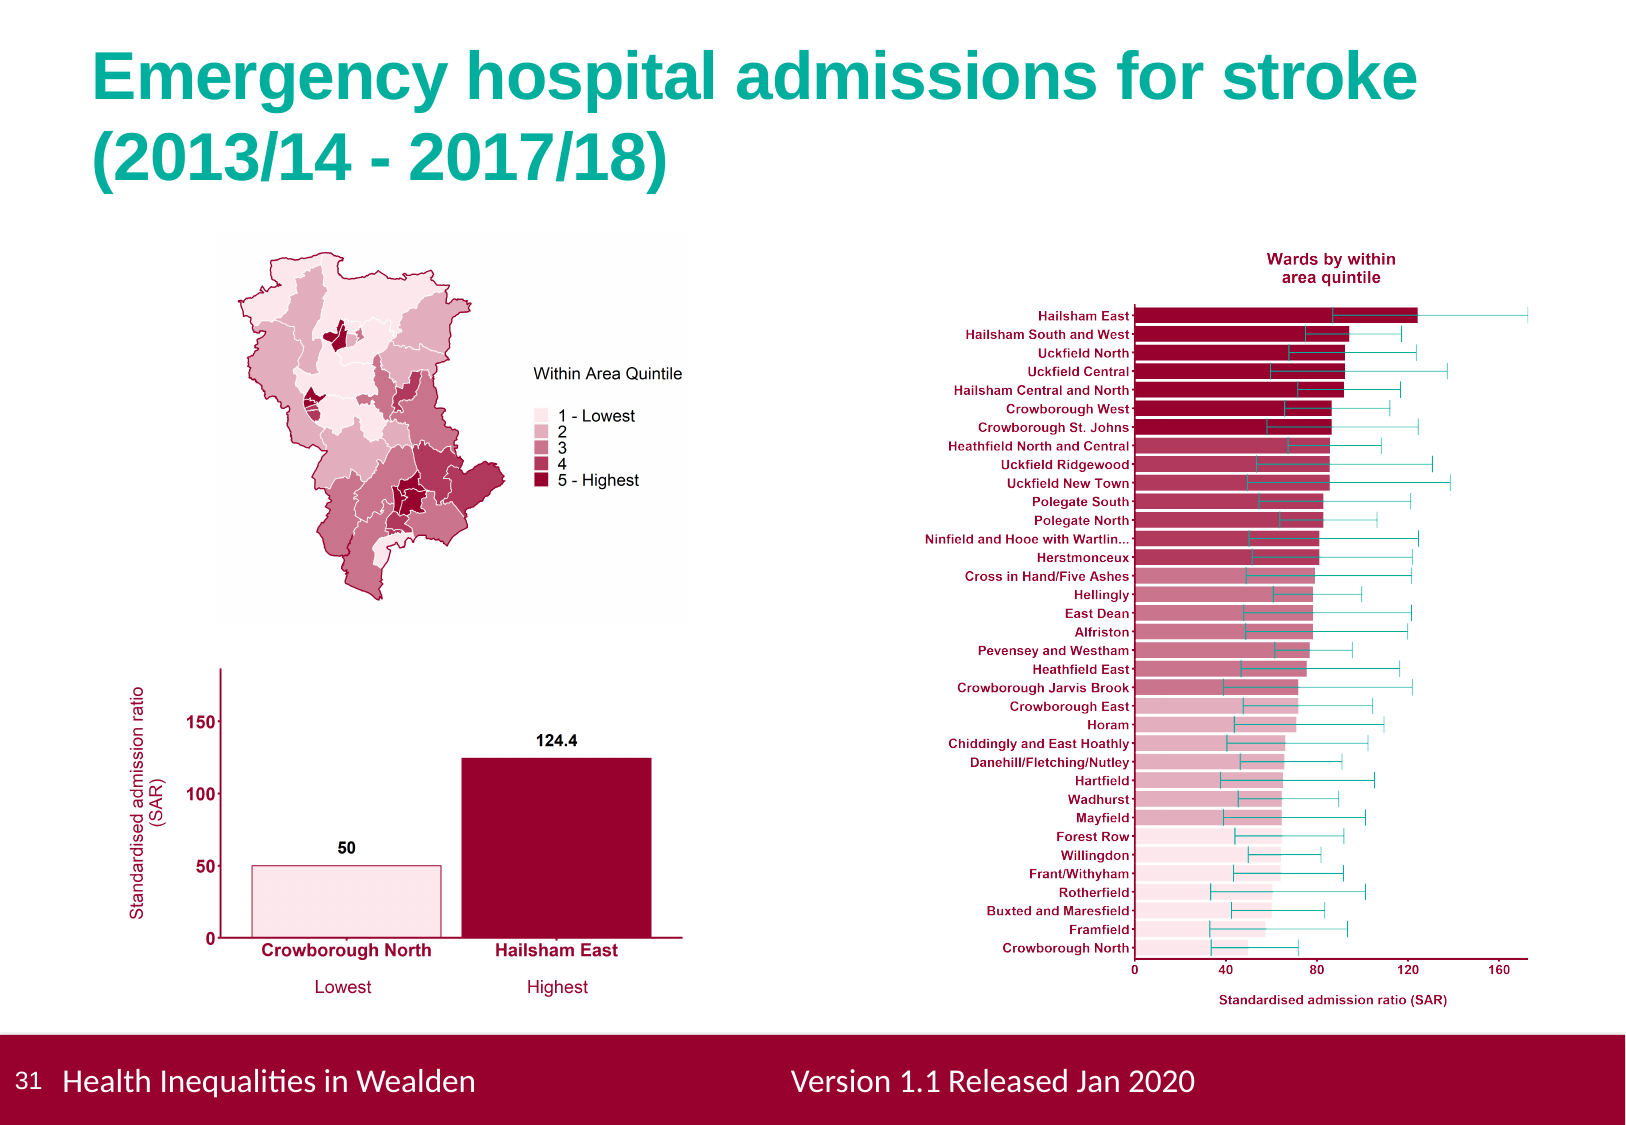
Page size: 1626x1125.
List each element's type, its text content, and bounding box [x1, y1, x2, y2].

picture [124, 663, 688, 1002]
title Emergency hospital admissions for stroke (2013/14 - 2017/18) [91, 19, 1534, 207]
text_box Health Inequalities in Wealden Version 1.1 Released Jan 2020 [10, 1052, 1448, 1107]
picture [60, 230, 850, 625]
picture [903, 224, 1534, 1013]
